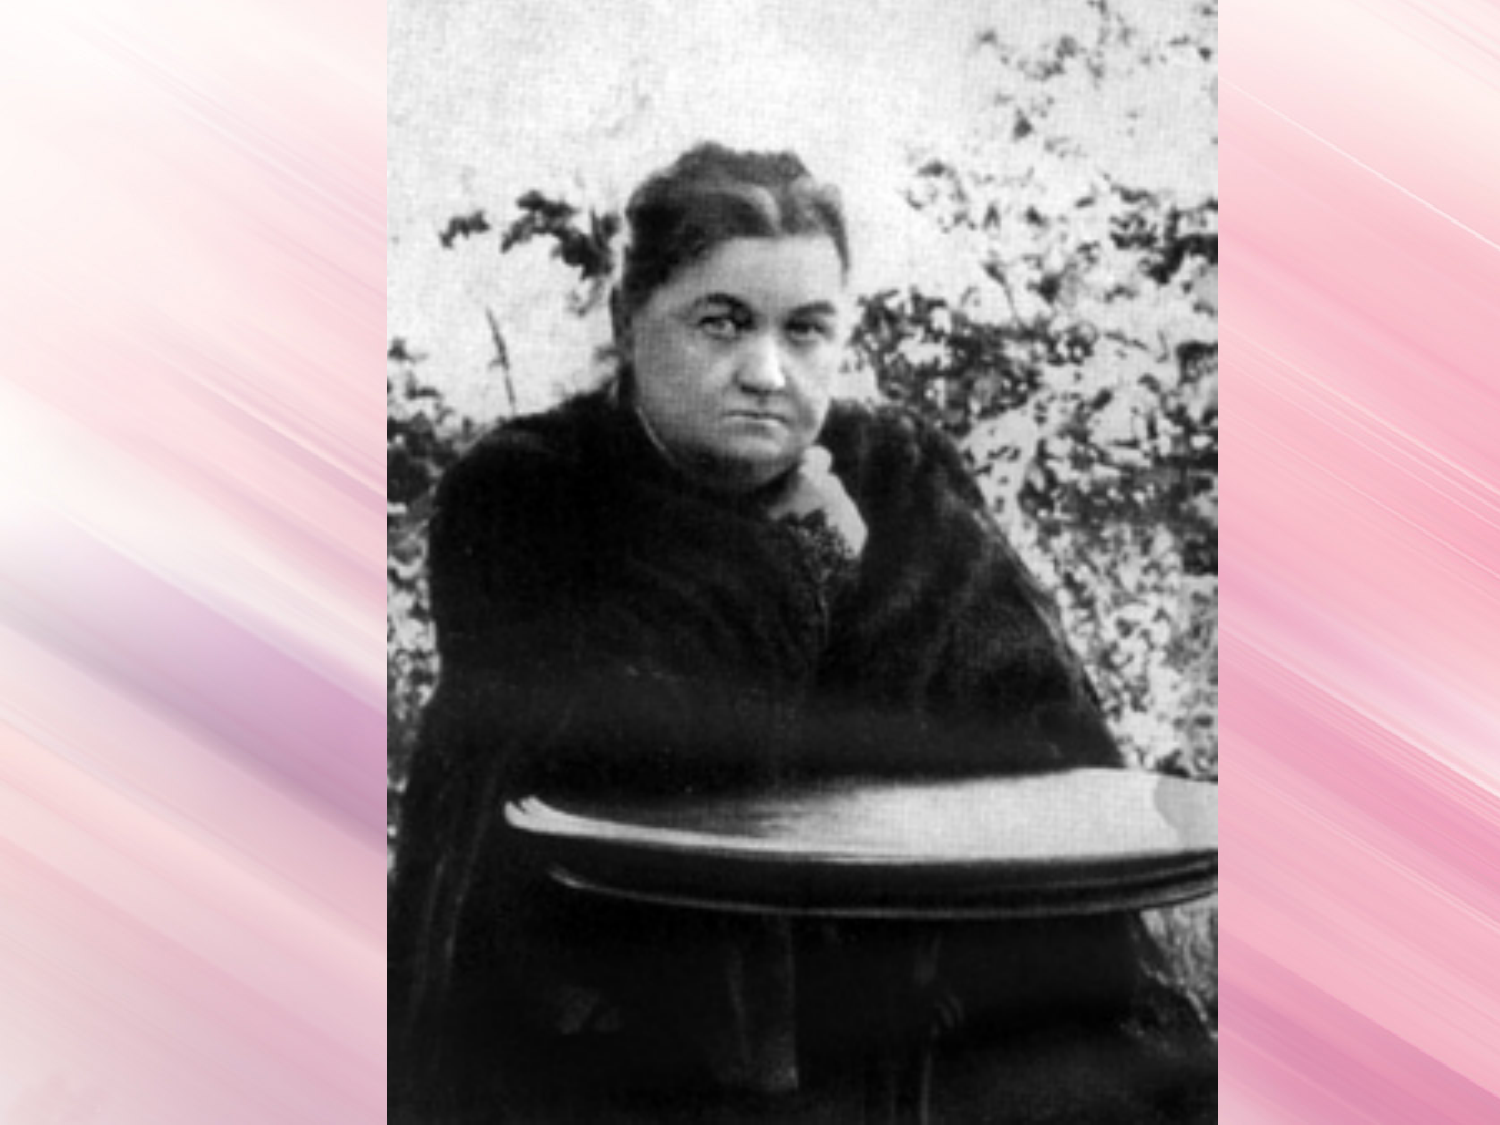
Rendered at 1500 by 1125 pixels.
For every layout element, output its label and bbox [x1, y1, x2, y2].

list [387, 0, 1218, 1125]
picture [0, 0, 387, 1125]
picture [1218, 0, 1500, 1125]
